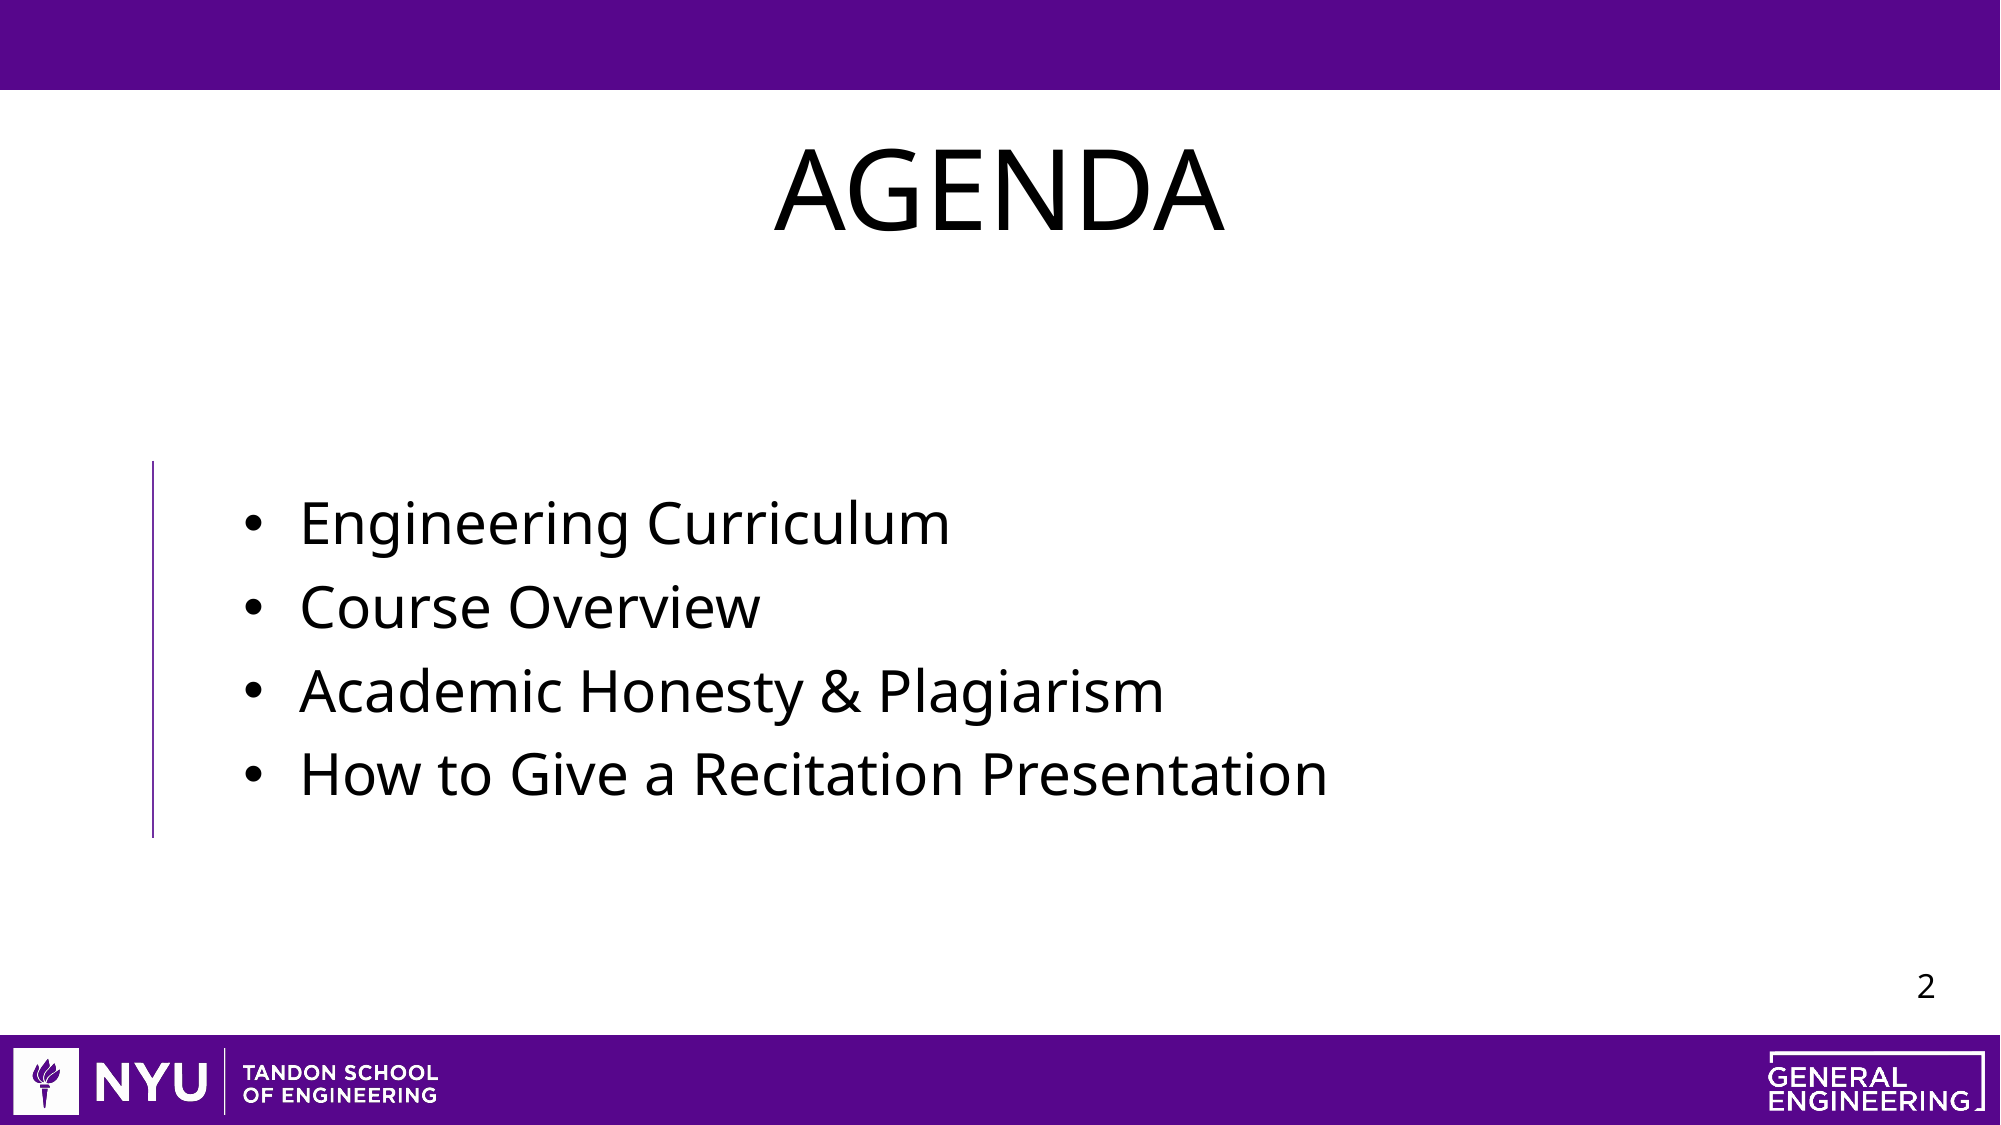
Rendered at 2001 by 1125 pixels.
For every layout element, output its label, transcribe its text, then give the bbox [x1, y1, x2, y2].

text_box [0, 0, 2000, 90]
text_box 2 [1802, 958, 1951, 1014]
subtitle Engineering Curriculum Course Overview Academic Honesty & Plagiarism How to Give a Recitation Presentation [228, 359, 1777, 943]
title AGENDA [270, 103, 1730, 262]
text_box [0, 1035, 2000, 1125]
picture [1768, 1051, 1985, 1111]
picture [13, 1048, 439, 1115]
